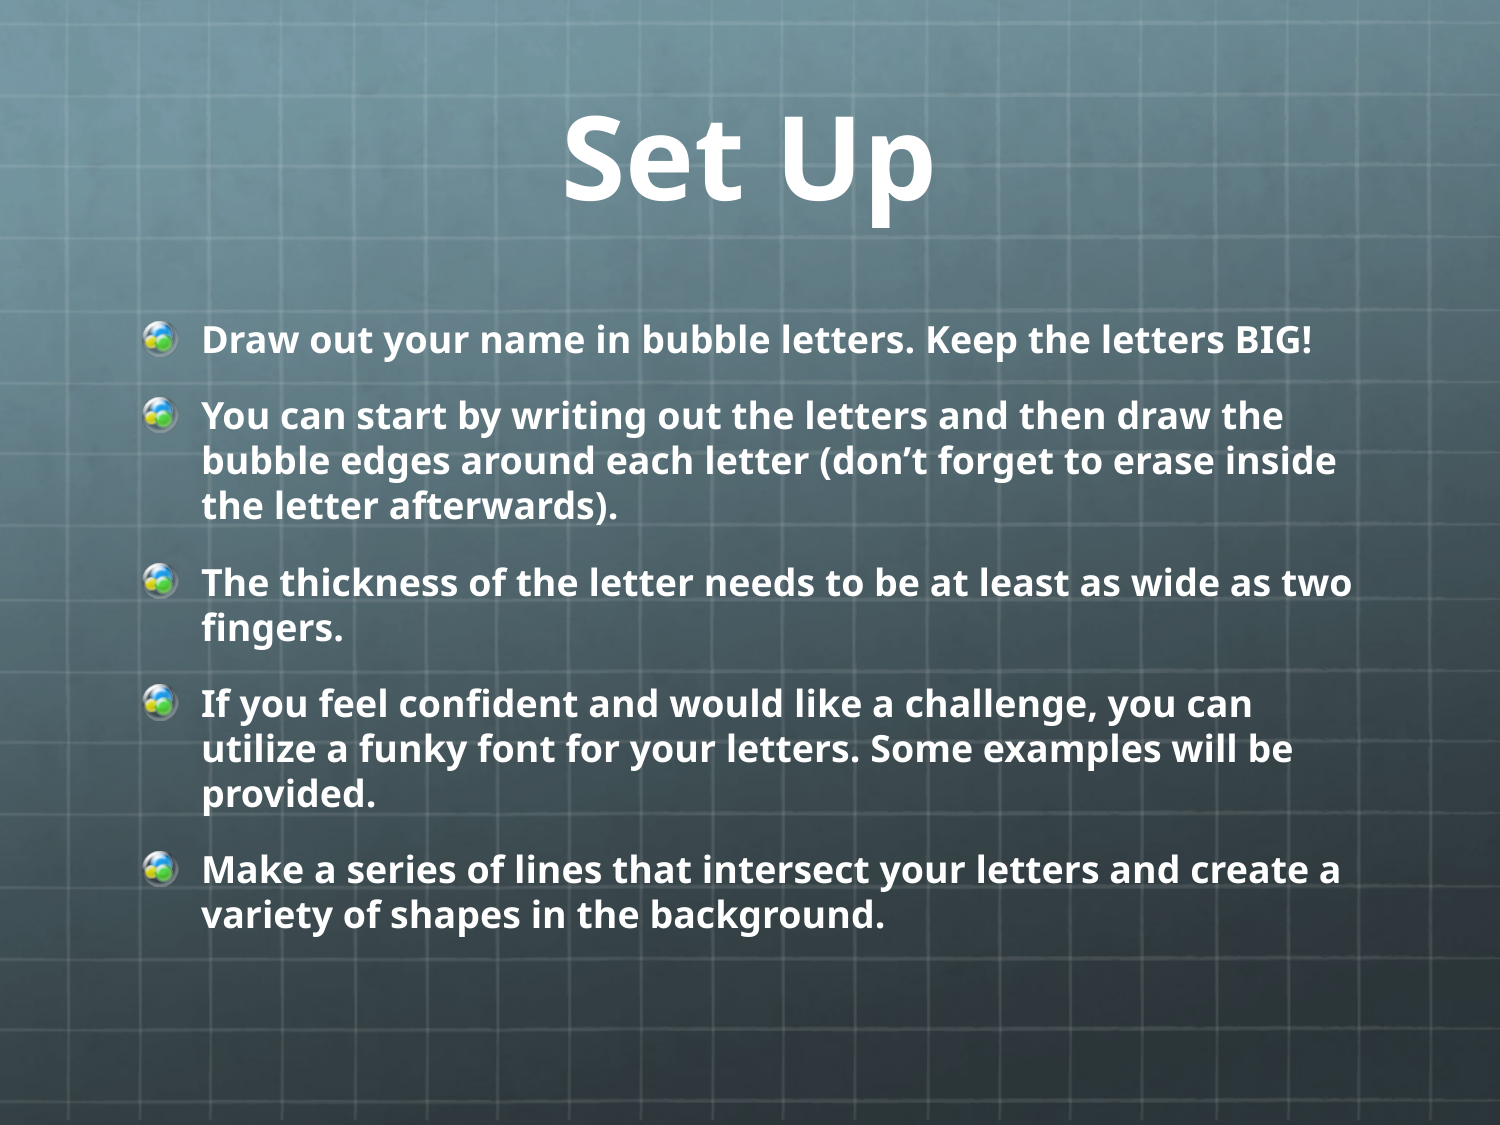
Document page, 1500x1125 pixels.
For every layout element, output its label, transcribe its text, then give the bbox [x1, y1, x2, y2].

picture [0, 0, 1500, 1125]
title Set Up [127, 17, 1372, 289]
list Draw out your name in bubble letters. Keep the letters BIG! You can start by writing out the letters and then draw the bubble edges around each letter (don’t forget to erase inside the letter afterwards). The thickness of the letter needs to be at least as wide as two fingers. If you feel confident and would like a challenge, you can utilize a funky font for your letters. Some examples will be provided. Make a series of lines that intersect your letters and create a variety of shapes in the background. [127, 308, 1372, 958]
